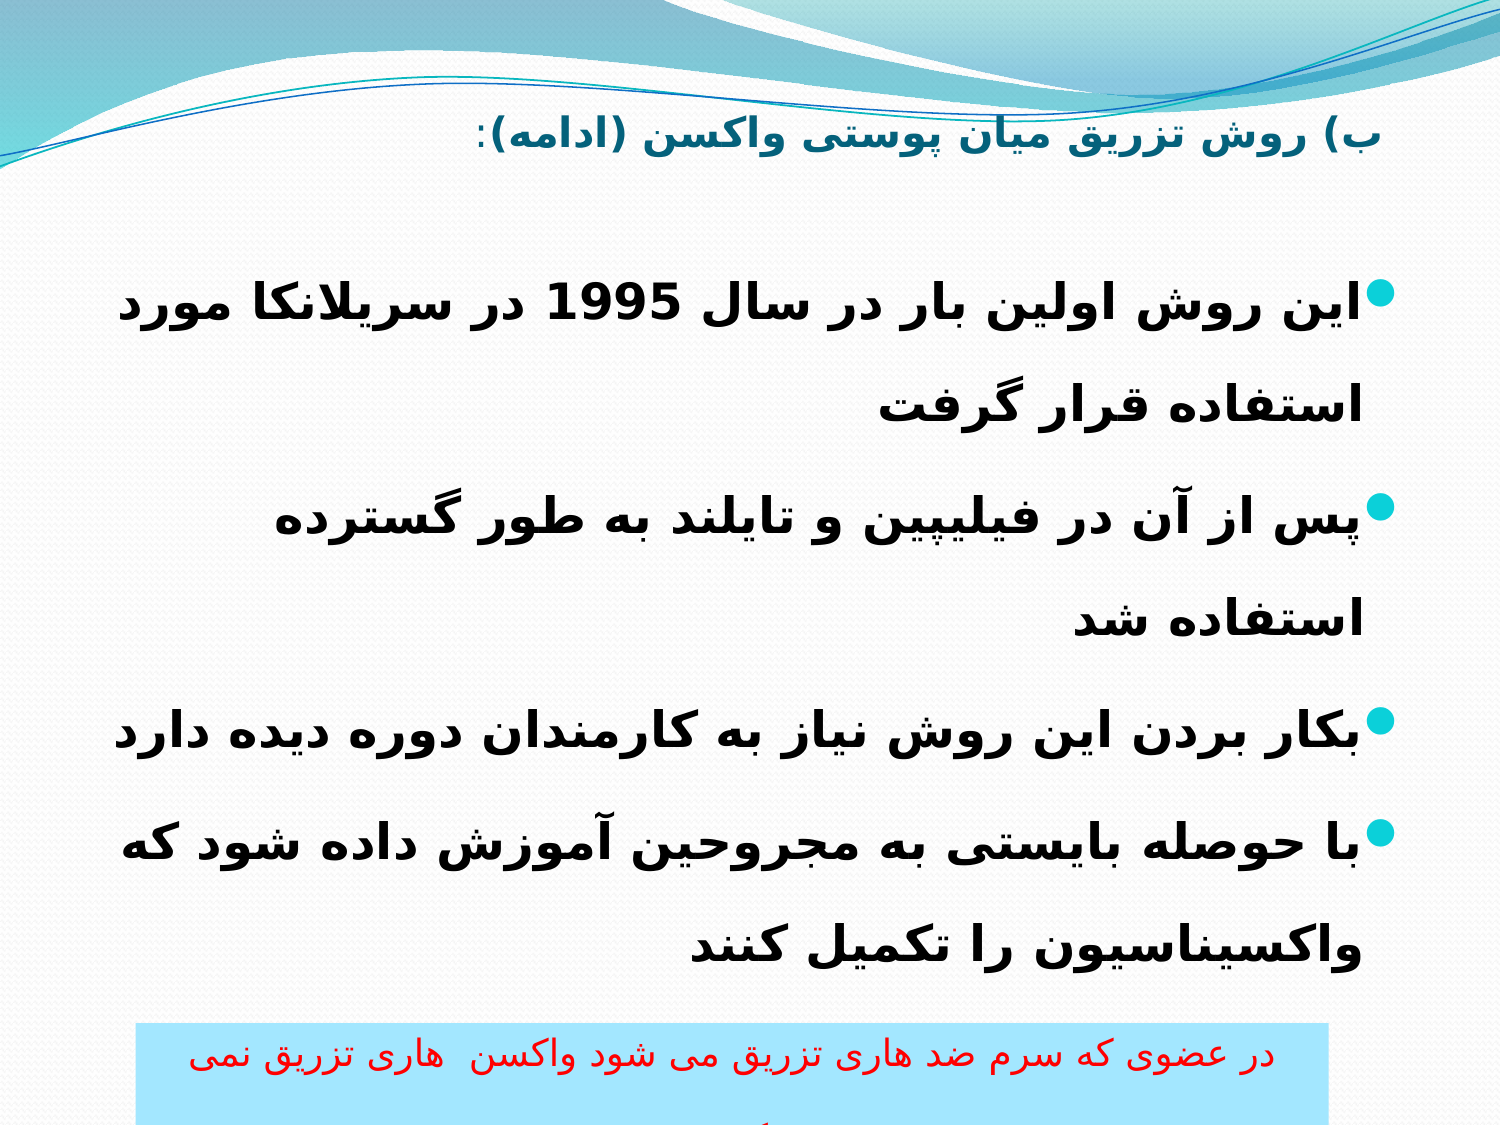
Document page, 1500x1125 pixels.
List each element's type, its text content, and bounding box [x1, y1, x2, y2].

title ب) روش تزریق میان پوستی واکسن (ادامه): [53, 42, 1404, 159]
text_box در عضوی که سرم ضد هاری تزریق می شود واکسن هاری تزریق نمی گردد [134, 1021, 1331, 1125]
list این روش اولین بار در سال 1995 در سریلانکا مورد استفاده قرار گرفت پس از آن در فیلیپین و تایلند به طور گسترده استفاده شد بکار بردن این روش نیاز به کارمندان دوره دیده دارد با حوصله بایستی به مجروحین آموزش داده شود که واکسیناسیون را تکمیل کنند [75, 219, 1425, 1038]
